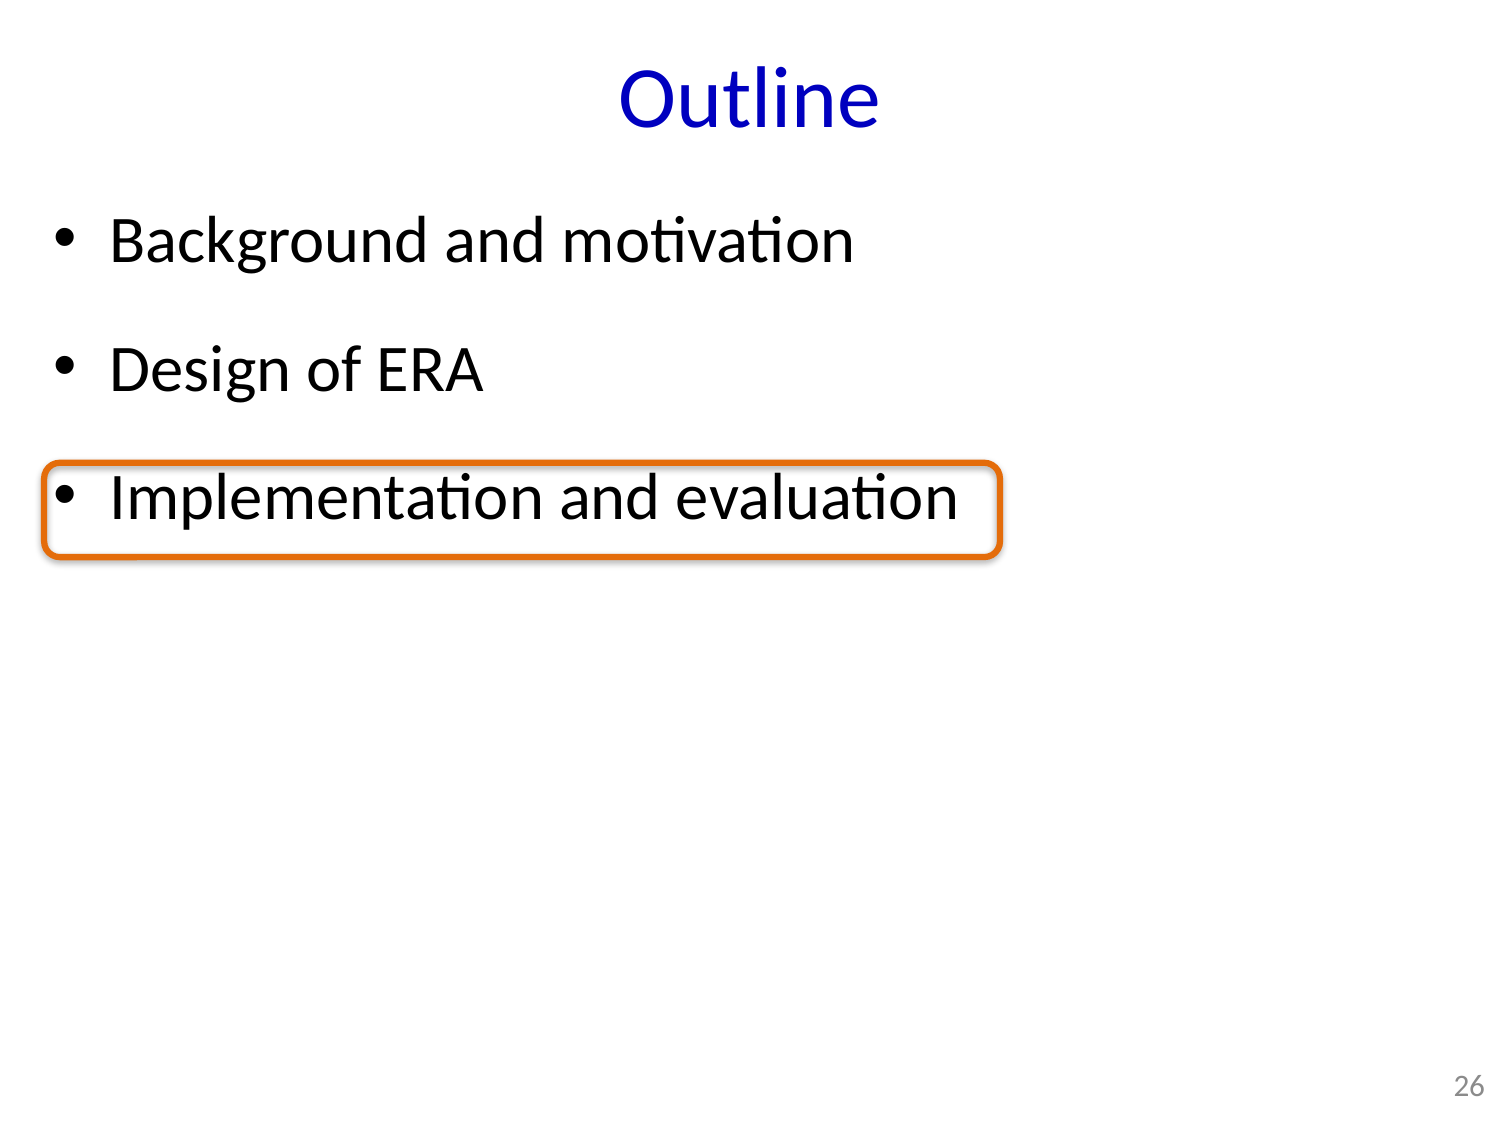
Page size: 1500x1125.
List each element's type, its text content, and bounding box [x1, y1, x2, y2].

slide_number 26 [1425, 1042, 1500, 1125]
text_box [43, 461, 1001, 558]
list Background and motivation Design of ERA Implementation and evaluation [38, 188, 1425, 1070]
title Outline [75, 22, 1425, 162]
